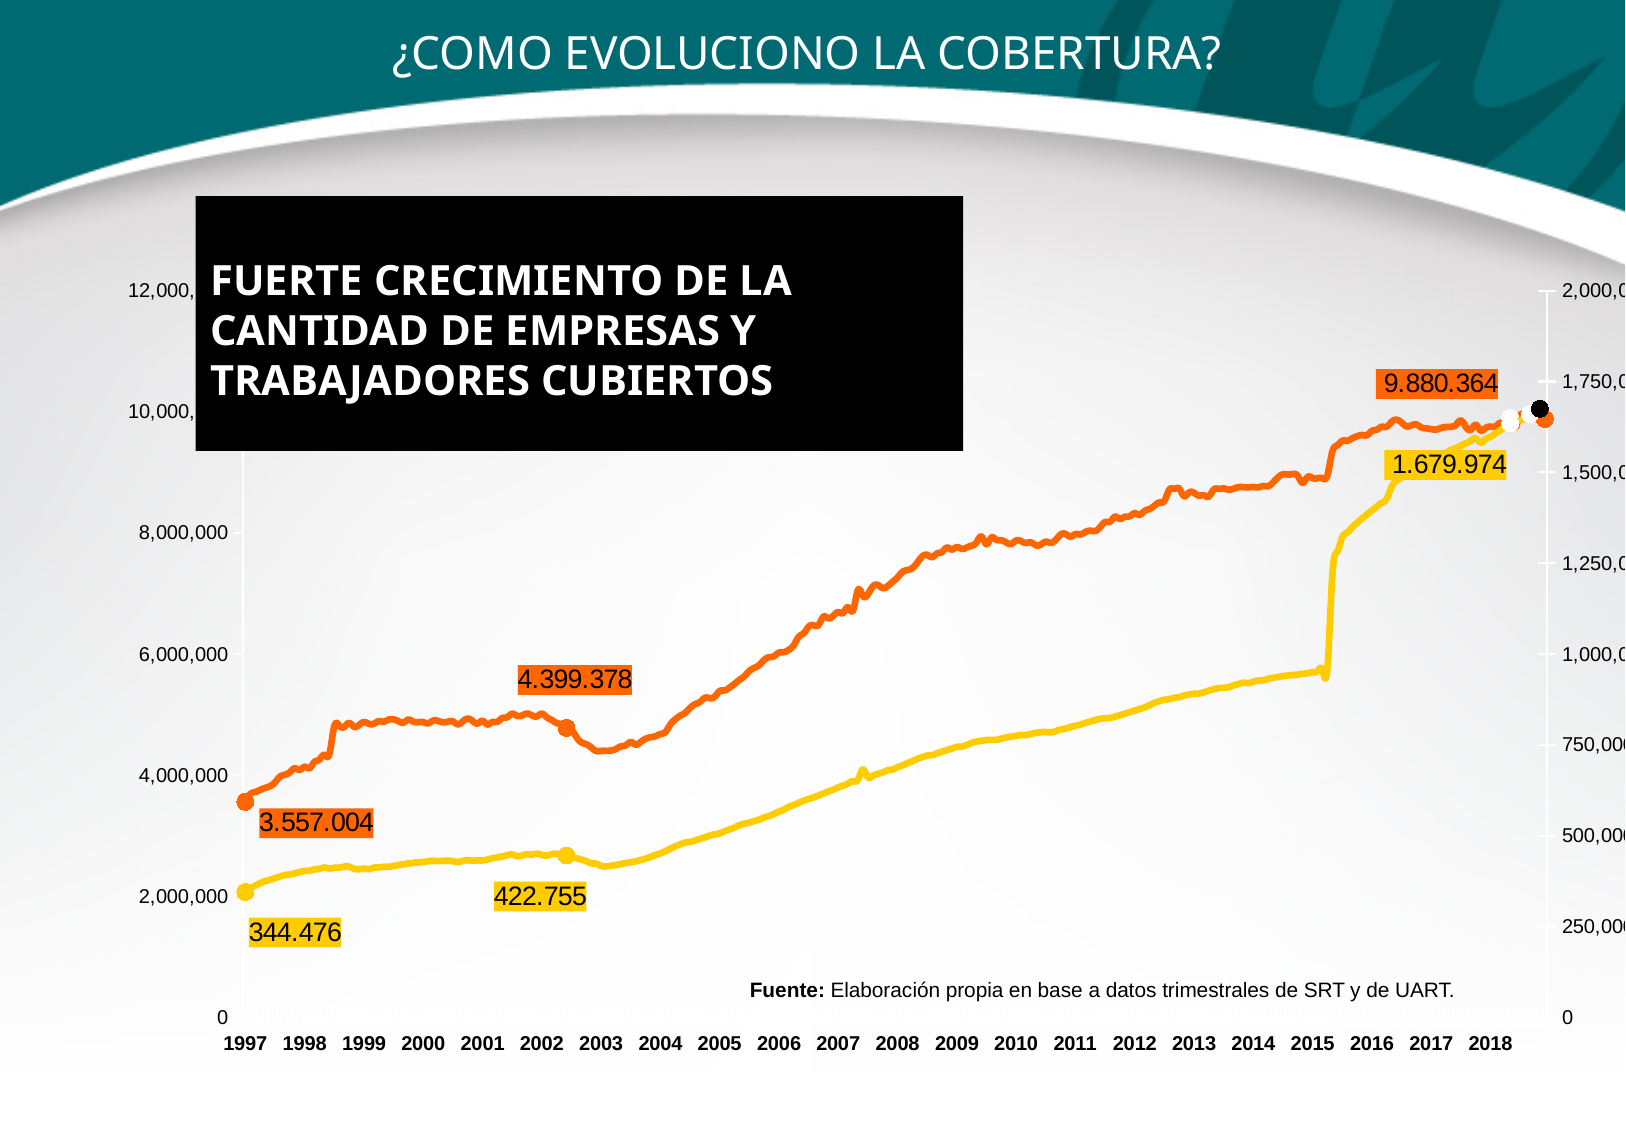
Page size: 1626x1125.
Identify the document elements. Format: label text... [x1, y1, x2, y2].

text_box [5, 141, 1625, 1125]
picture [0, 0, 1626, 1125]
text_box ¿COMO EVOLUCIONO LA COBERTURA? [377, 16, 1238, 87]
